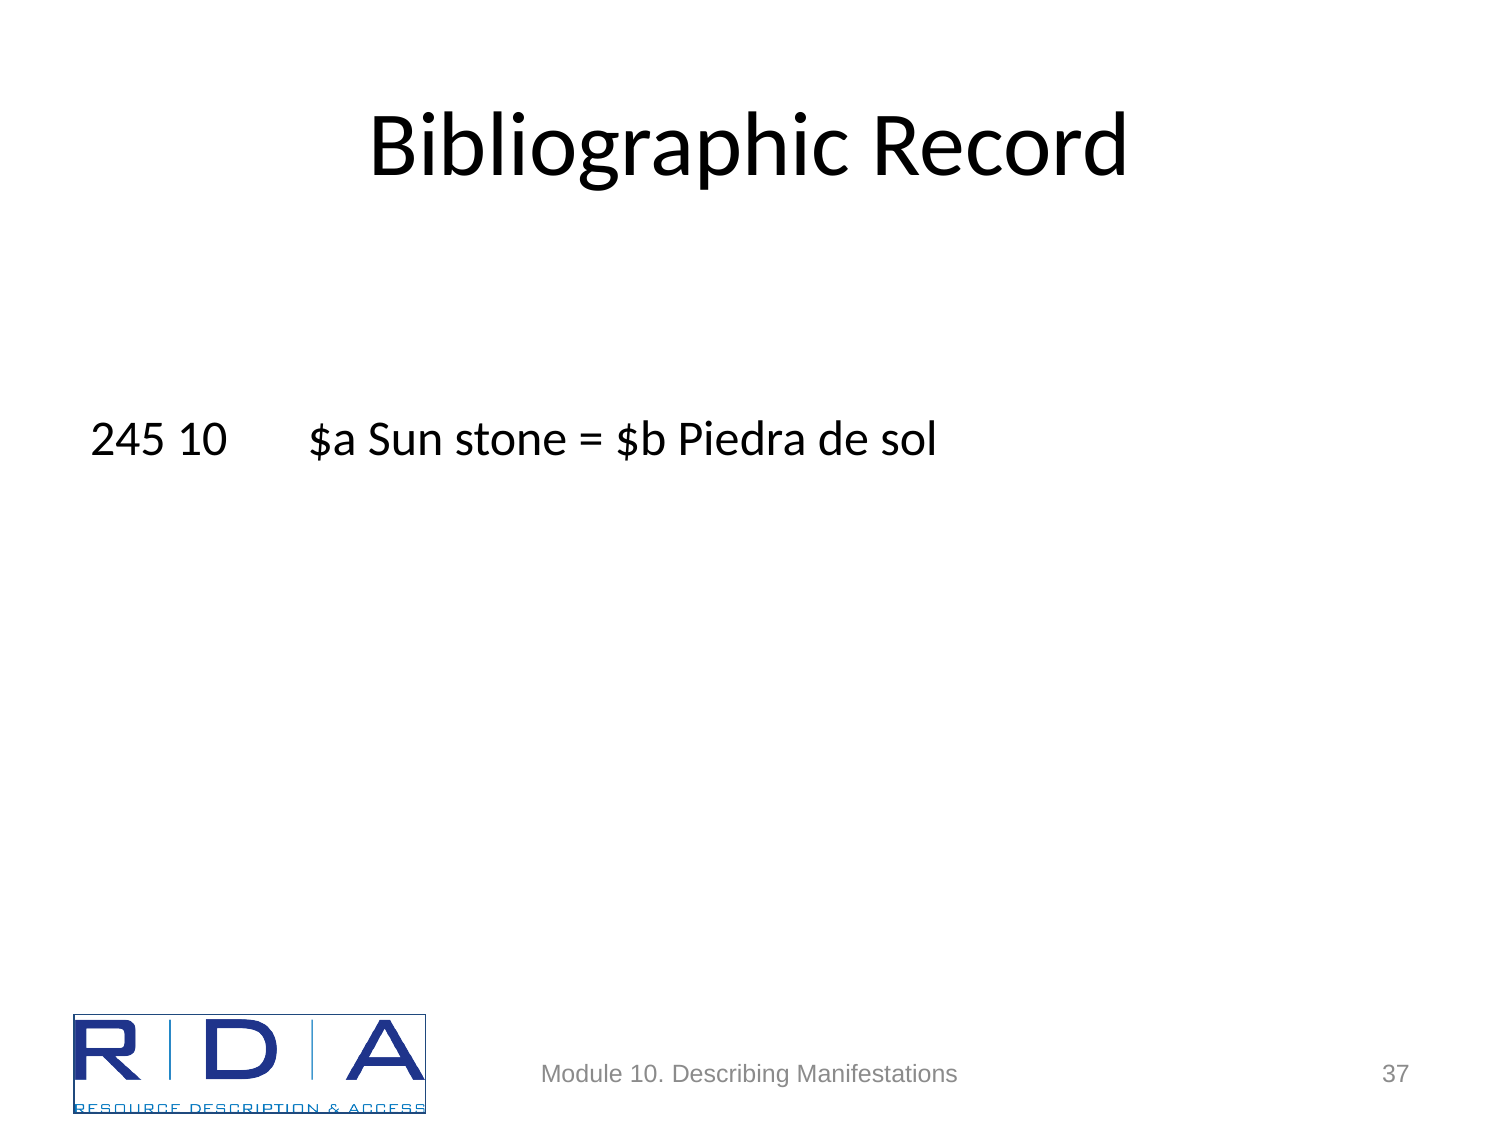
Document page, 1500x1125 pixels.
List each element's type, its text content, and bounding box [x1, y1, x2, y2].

list 245 10 $a Sun stone = $b Piedra de sol [75, 257, 1425, 1000]
picture [75, 1015, 425, 1112]
slide_number 37 [1074, 1042, 1425, 1103]
title Bibliographic Record [75, 45, 1425, 233]
footer Module 10. Describing Manifestations [512, 1042, 988, 1103]
